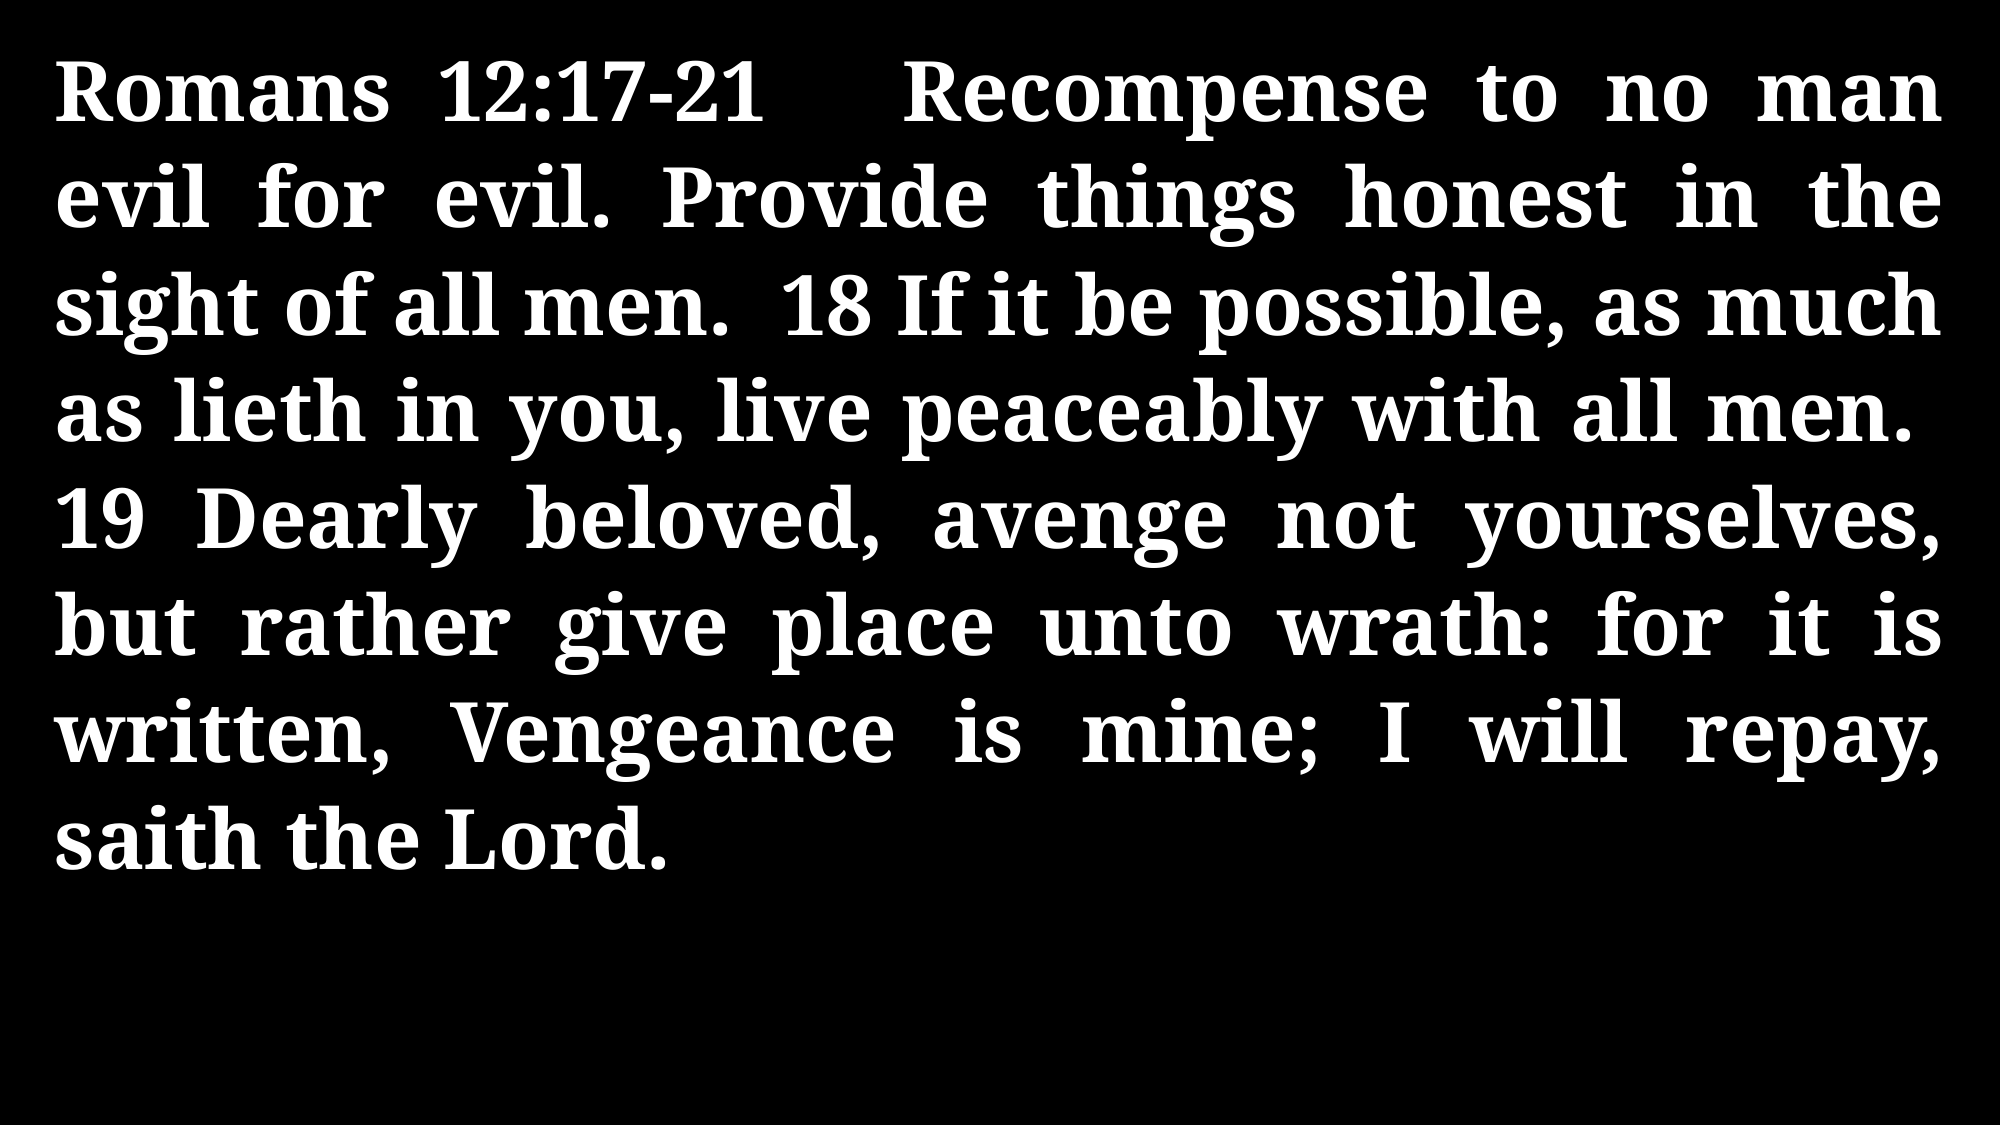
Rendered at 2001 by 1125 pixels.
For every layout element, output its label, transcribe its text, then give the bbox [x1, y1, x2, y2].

text_box Romans 12:17-21 Recompense to no man evil for evil. Provide things honest in the sight of all men. 18 If it be possible, as much as lieth in you, live peaceably with all men. 19 Dearly beloved, avenge not yourselves, but rather give place unto wrath: for it is written, Vengeance is mine; I will repay, saith the Lord. [39, 23, 1961, 894]
